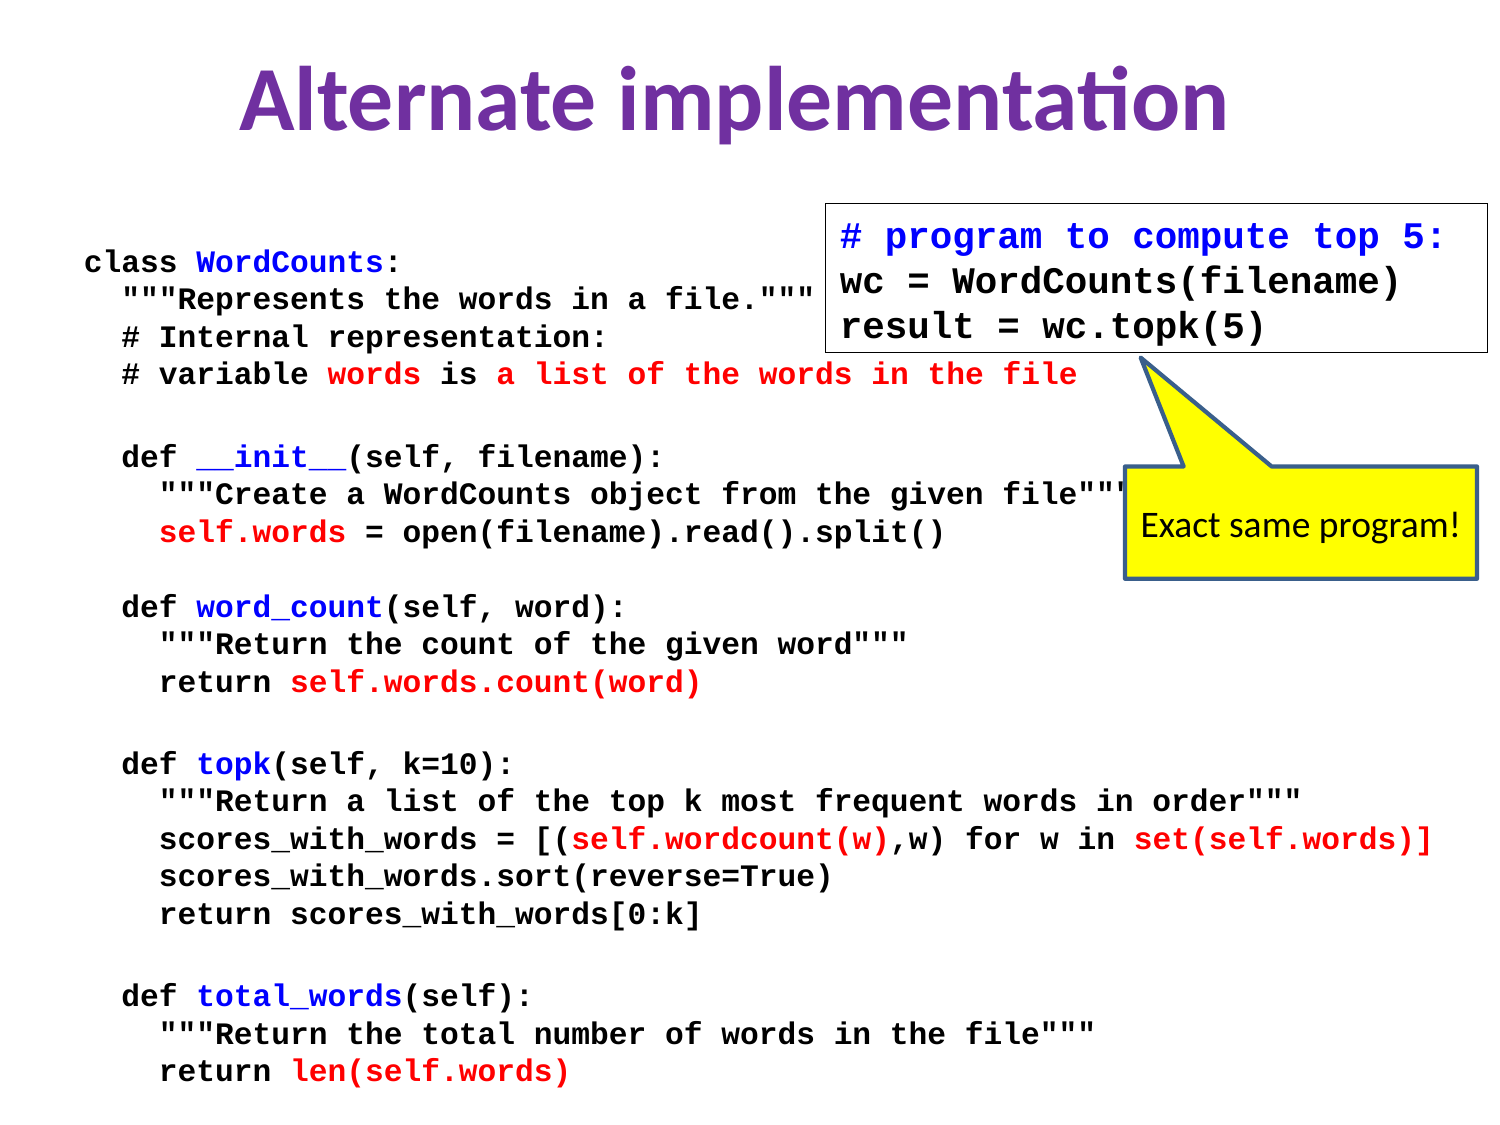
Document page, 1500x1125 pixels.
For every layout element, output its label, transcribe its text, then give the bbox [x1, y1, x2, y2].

text_box Exact same program! [1125, 357, 1478, 579]
text_box class WordCounts: """Represents the words in a file.""" # Internal representation: # variable words is a list of the words in the file def __init__(self, filename): """Create a WordCounts object from the given file""" self.words = open(filename).read().split() def word_count(self, word): """Return the count of the given word""" return self.words.count(word) def topk(self, k=10): """Return a list of the top k most frequent words in order""" scores_with_words = [(self.wordcount(w),w) for w in set(self.words)] scores_with_words.sort(reverse=True) return scores_with_words[0:k] def total_words(self): """Return the total number of words in the file""" return len(self.words) [69, 233, 1472, 1125]
text_box Alternate implementation [12, 0, 1458, 188]
text_box # program to compute top 5: wc = WordCounts(filename) result = wc.topk(5) [825, 203, 1488, 353]
